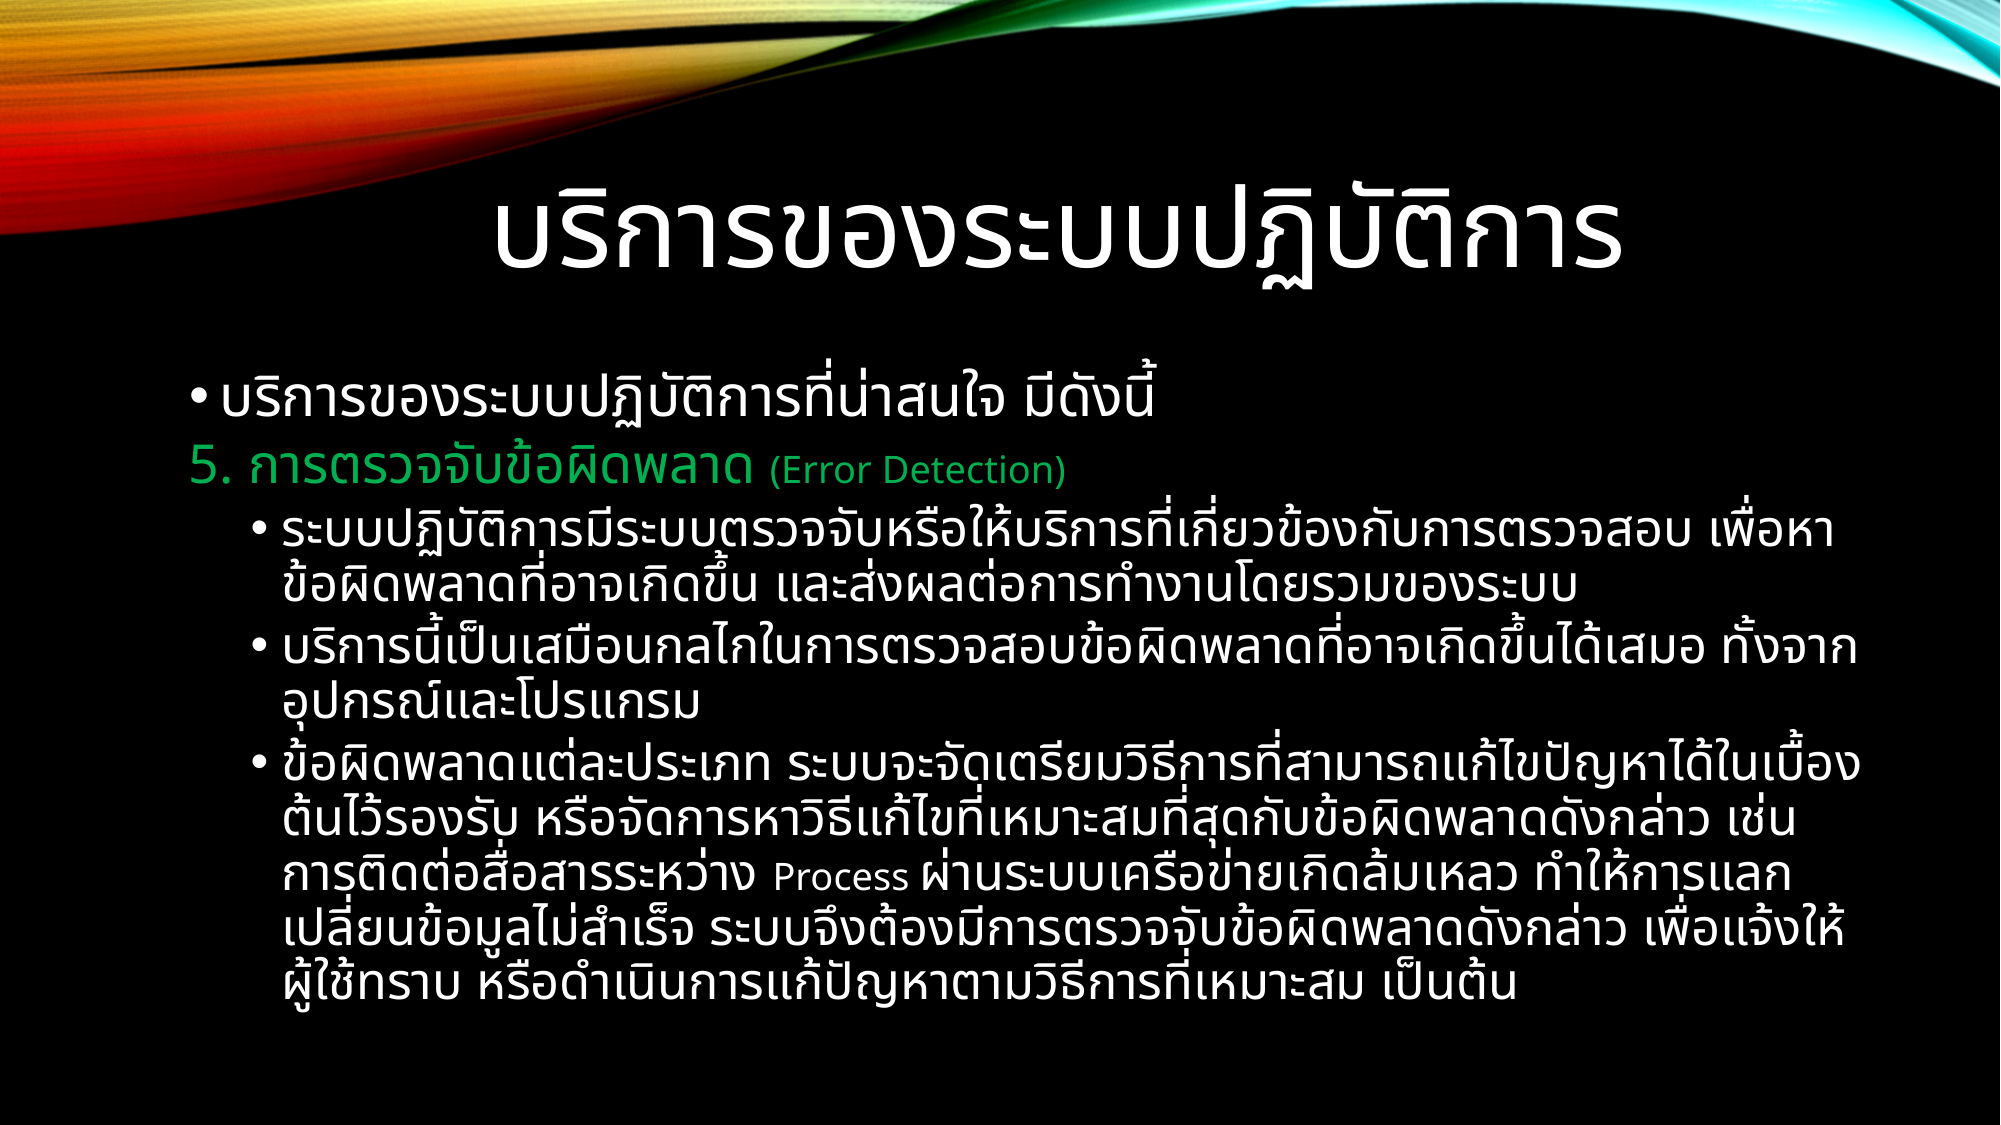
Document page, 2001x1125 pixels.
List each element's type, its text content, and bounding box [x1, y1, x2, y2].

title บริการของระบบปฏิบัติการ [474, 125, 1888, 338]
list บริการของระบบปฏิบัติการที่น่าสนใจ มีดังนี้ 5. การตรวจจับข้อผิดพลาด (Error Detection) ระบบปฏิบัติการมีระบบตรวจจับหรือให้บริการที่เกี่ยวข้องกับการตรวจสอบ เพื่อหาข้อผิดพลาดที่อาจเกิดขึ้น และส่งผลต่อการทำงานโดยรวมของระบบ บริการนี้เป็นเสมือนกลไกในการตรวจสอบข้อผิดพลาดที่อาจเกิดขึ้นได้เสมอ ทั้งจากอุปกรณ์และโปรแกรม ข้อผิดพลาดแต่ละประเภท ระบบจะจัดเตรียมวิธีการที่สามารถแก้ไขปัญหาได้ในเบื้องต้นไว้รองรับ หรือจัดการหาวิธีแก้ไขที่เหมาะสมที่สุดกับข้อผิดพลาดดังกล่าว เช่น การติดต่อสื่อสารระหว่าง Process ผ่านระบบเครือข่ายเกิดล้มเหลว ทำให้การแลกเปลี่ยนข้อมูลไม่สำเร็จ ระบบจึงต้องมีการตรวจจับข้อผิดพลาดดังกล่าว เพื่อแจ้งให้ผู้ใช้ทราบ หรือดำเนินการแก้ปัญหาตามวิธีการที่เหมาะสม เป็นต้น [112, 360, 1888, 1021]
picture [0, 0, 2000, 237]
